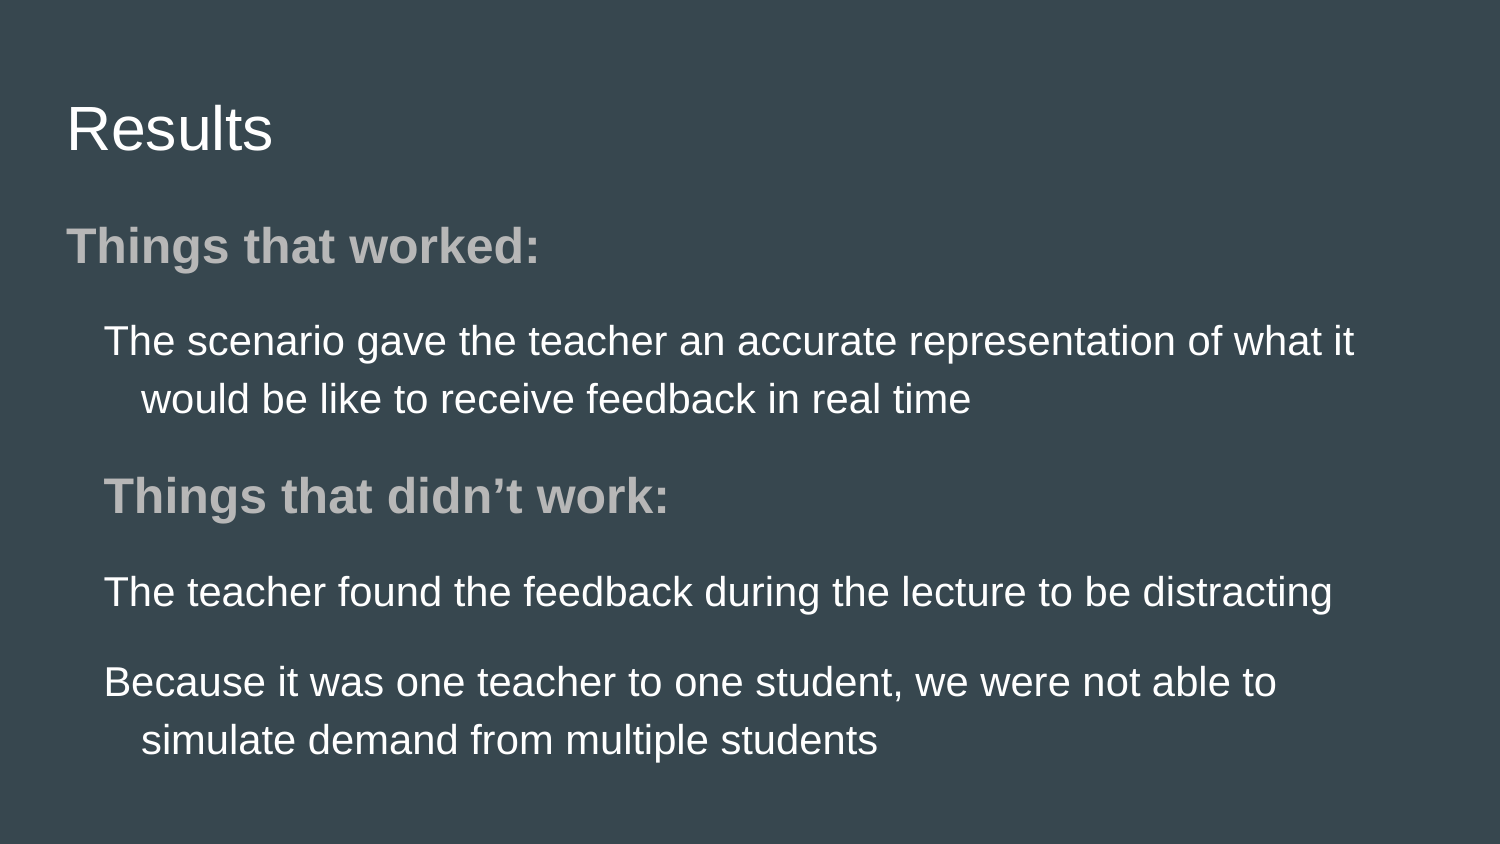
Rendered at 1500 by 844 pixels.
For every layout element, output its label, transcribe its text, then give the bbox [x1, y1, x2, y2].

list Things that worked: The scenario gave the teacher an accurate representation of what it would be like to receive feedback in real time Things that didn’t work: The teacher found the feedback during the lecture to be distracting Because it was one teacher to one student, we were not able to simulate demand from multiple students [51, 189, 1449, 750]
title Results [51, 72, 1449, 167]
